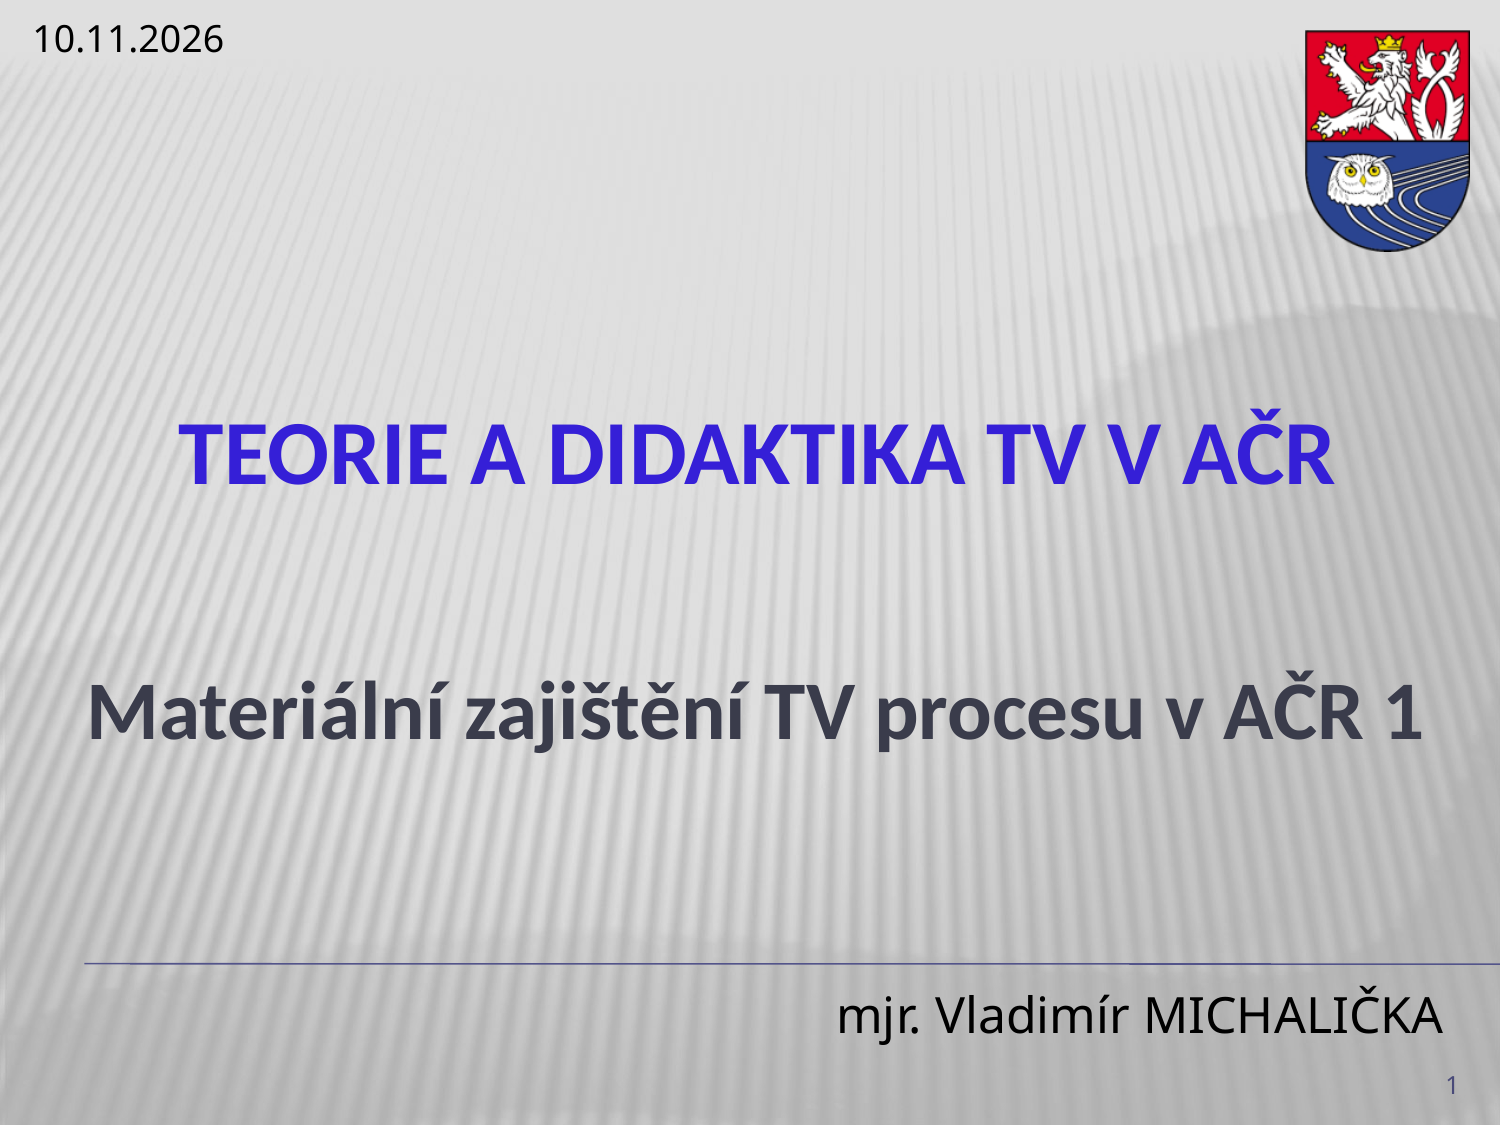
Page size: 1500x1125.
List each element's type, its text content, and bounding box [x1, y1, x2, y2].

title teorie a didaktika tv v AČR [64, 385, 1453, 586]
slide_number 1 [1350, 1061, 1475, 1103]
picture [1305, 30, 1470, 252]
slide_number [17, 7, 336, 55]
subtitle Materiální zajištění TV procesu v AČR 1 [62, 550, 1450, 764]
